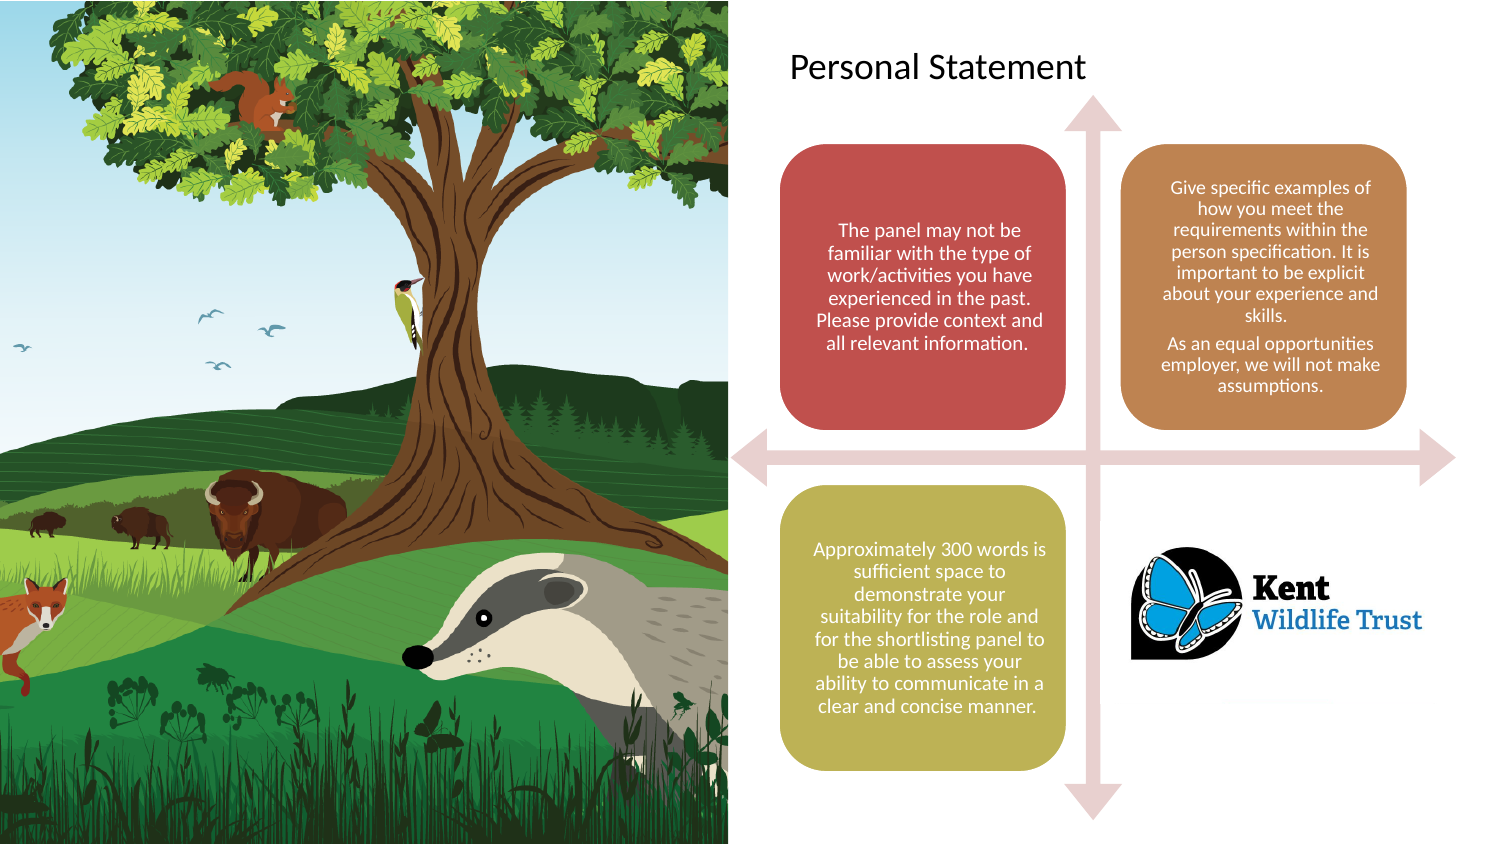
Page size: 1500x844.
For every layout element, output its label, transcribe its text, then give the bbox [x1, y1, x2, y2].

text_box Personal Statement [774, 34, 1338, 93]
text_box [524, 94, 1500, 821]
picture [0, 0, 729, 844]
picture [1099, 521, 1450, 705]
